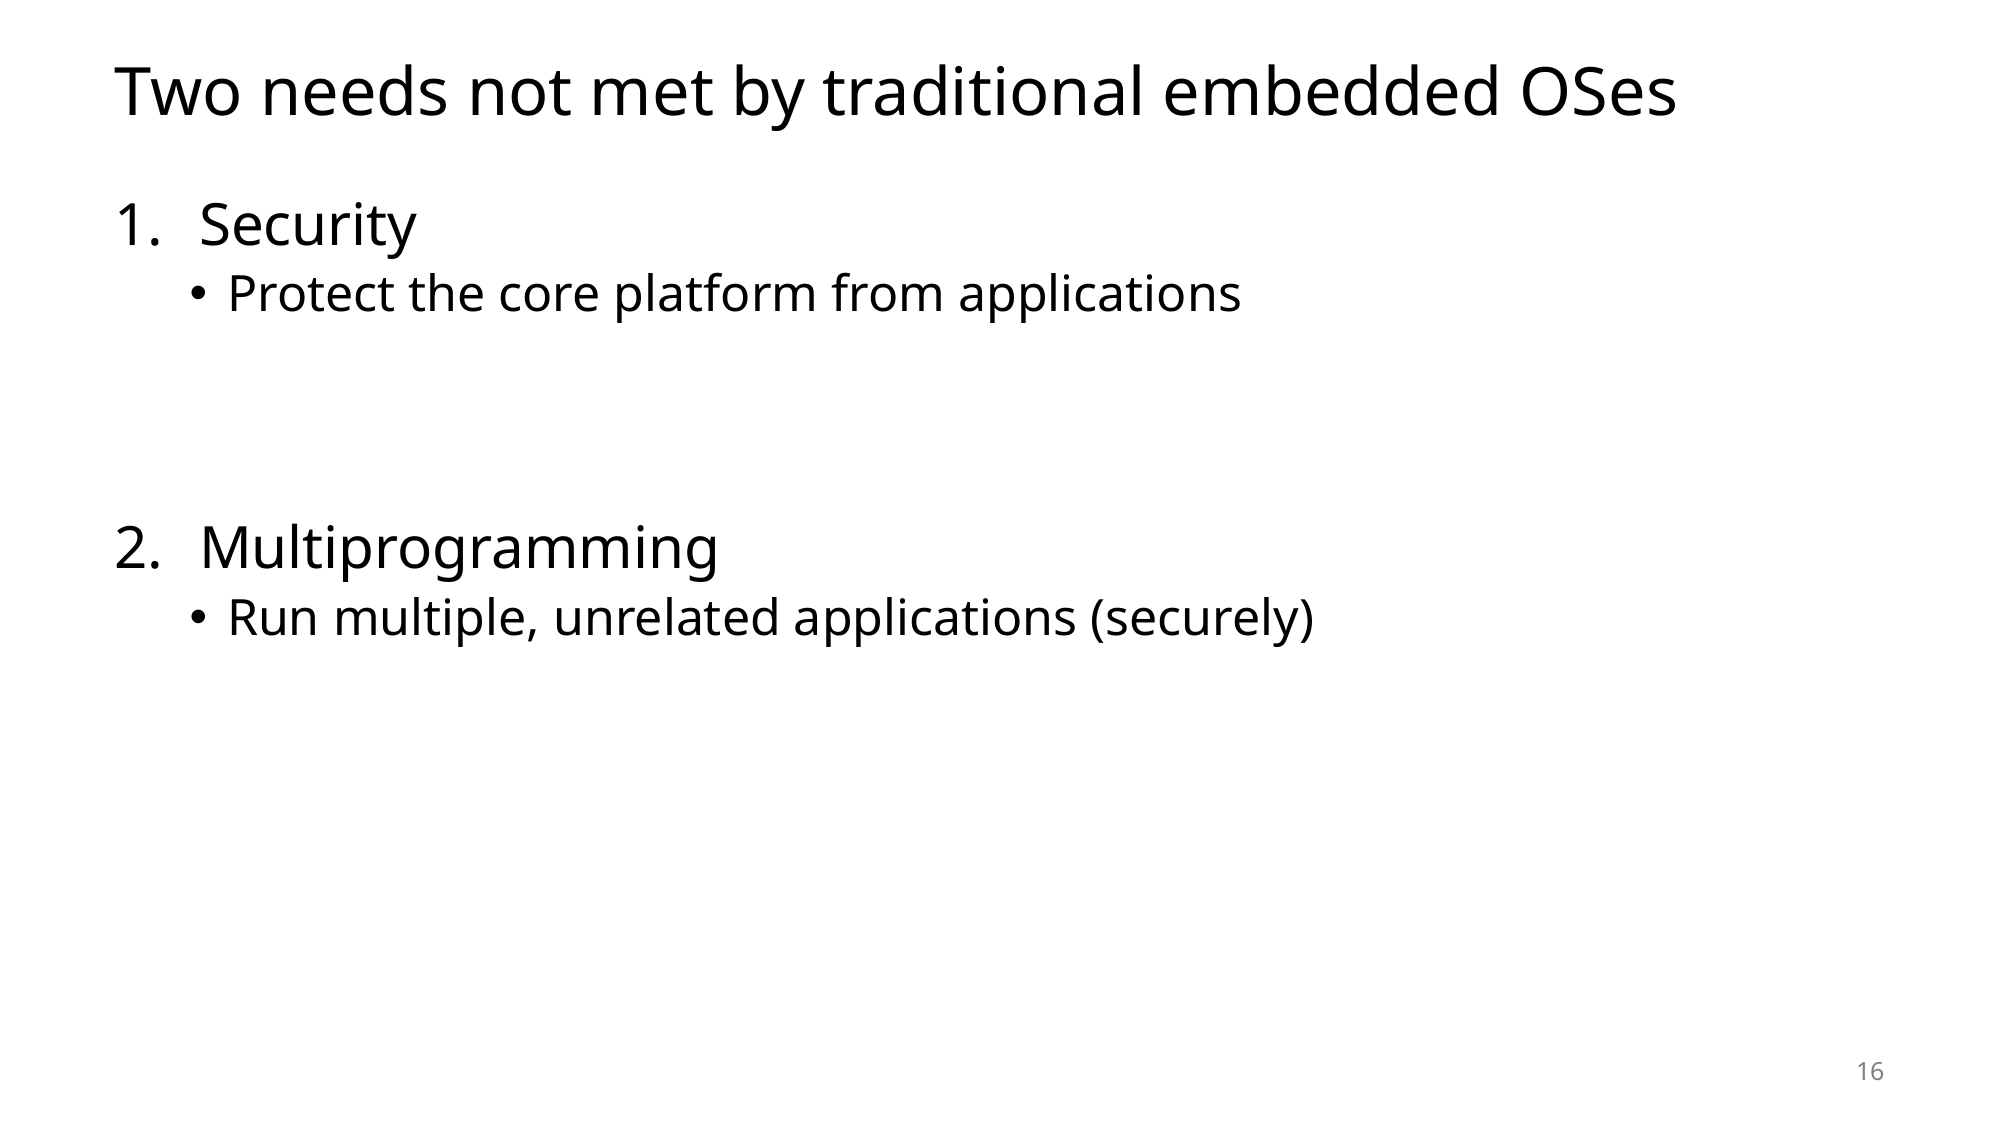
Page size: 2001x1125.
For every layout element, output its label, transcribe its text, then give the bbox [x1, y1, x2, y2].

title Two needs not met by traditional embedded OSes [99, 37, 1900, 150]
slide_number 16 [1749, 1042, 1900, 1103]
list Security Protect the core platform from applications Multiprogramming Run multiple, unrelated applications (securely) [99, 187, 1900, 1013]
